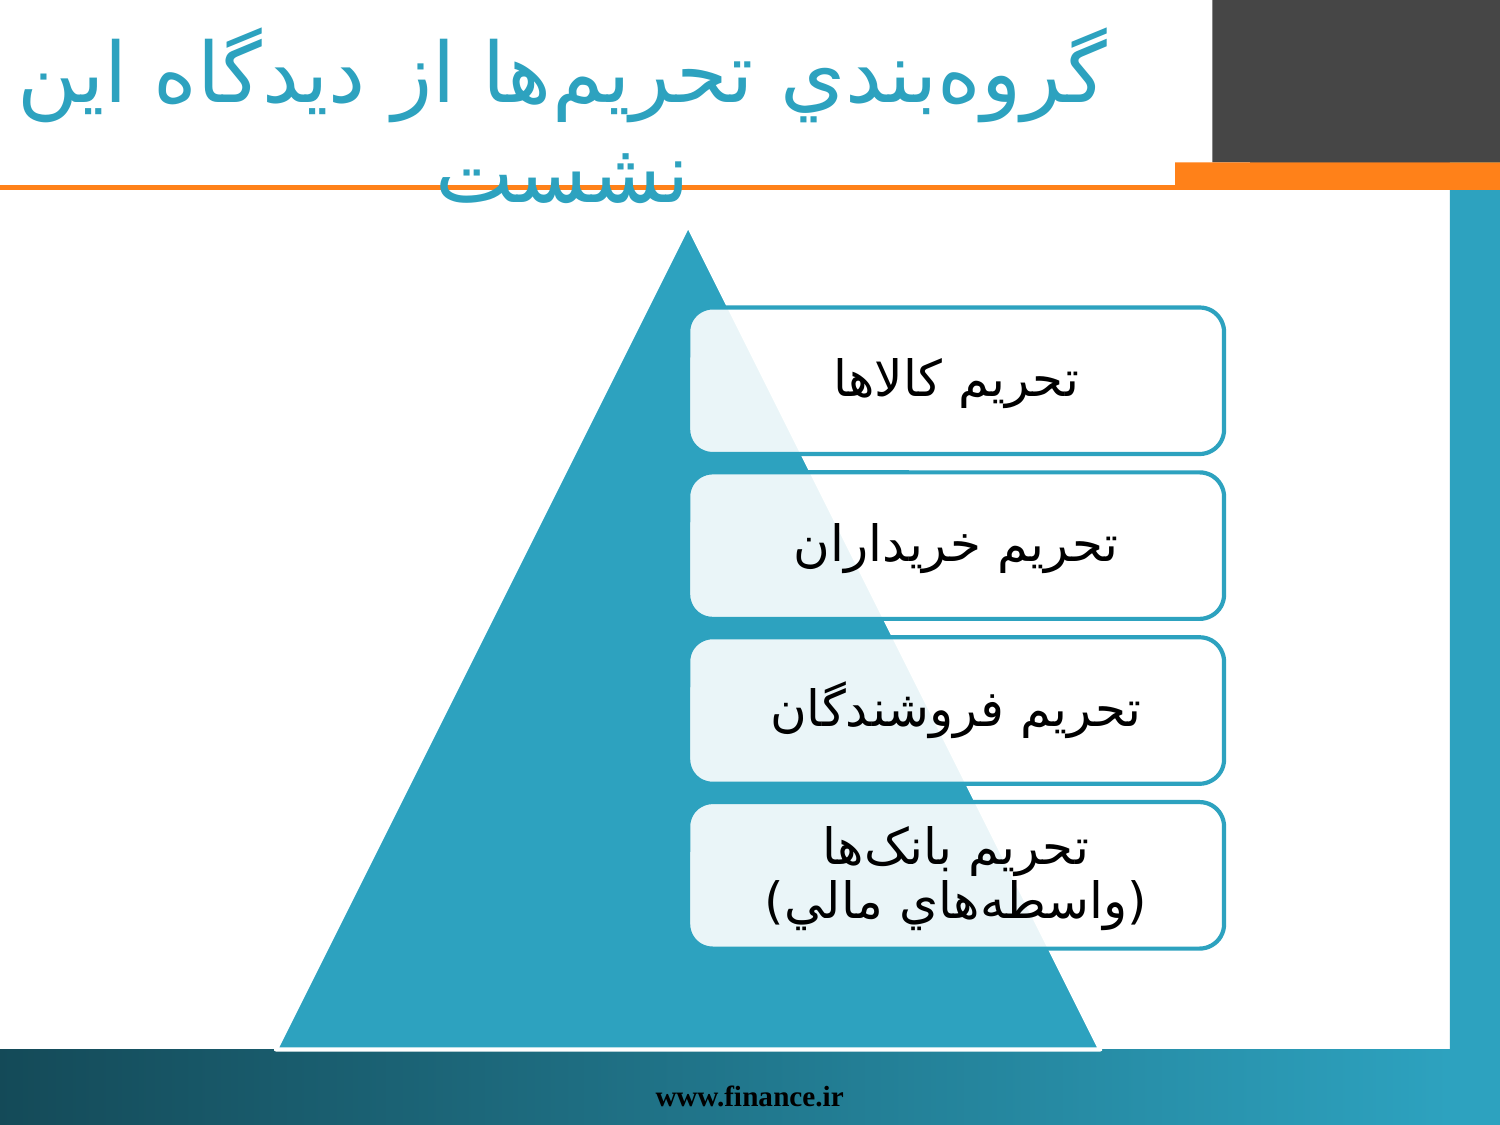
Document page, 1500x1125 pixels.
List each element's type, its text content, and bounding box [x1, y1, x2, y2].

footer www.finance.ir [512, 1069, 988, 1111]
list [74, 224, 1426, 1050]
title گروه‌بندي تحريم‌ها از ديدگاه اين نشست [0, 74, 1126, 163]
